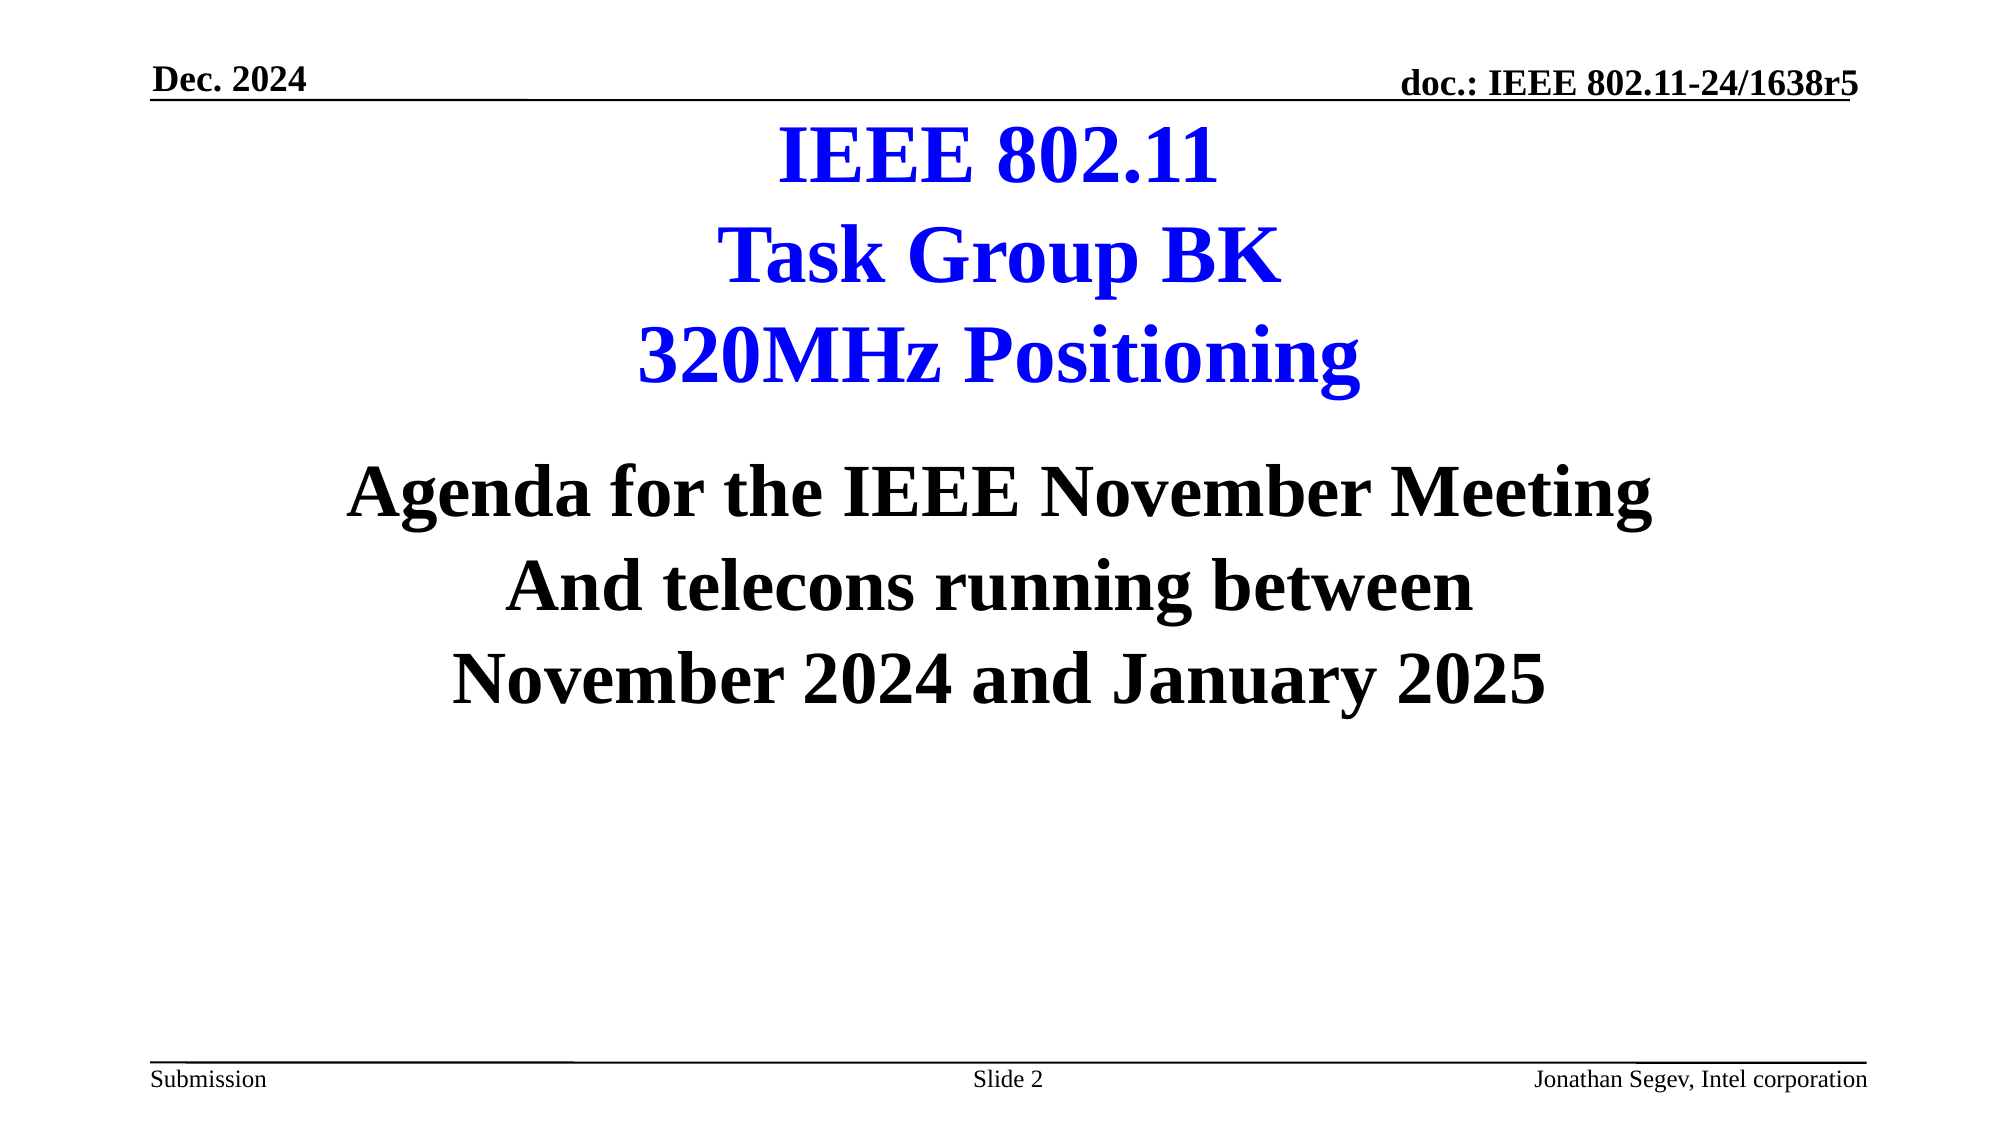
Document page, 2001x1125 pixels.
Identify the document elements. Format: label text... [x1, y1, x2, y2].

footer Jonathan Segev, Intel corporation [1171, 1061, 1869, 1093]
list Agenda for the IEEE November Meeting And telecons running between November 2024 and January 2025 [149, 444, 1850, 1000]
title IEEE 802.11 Task Group BK 320MHz Positioning [149, 112, 1850, 386]
slide_number Slide 2 [950, 1061, 1067, 1123]
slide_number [152, 54, 563, 100]
